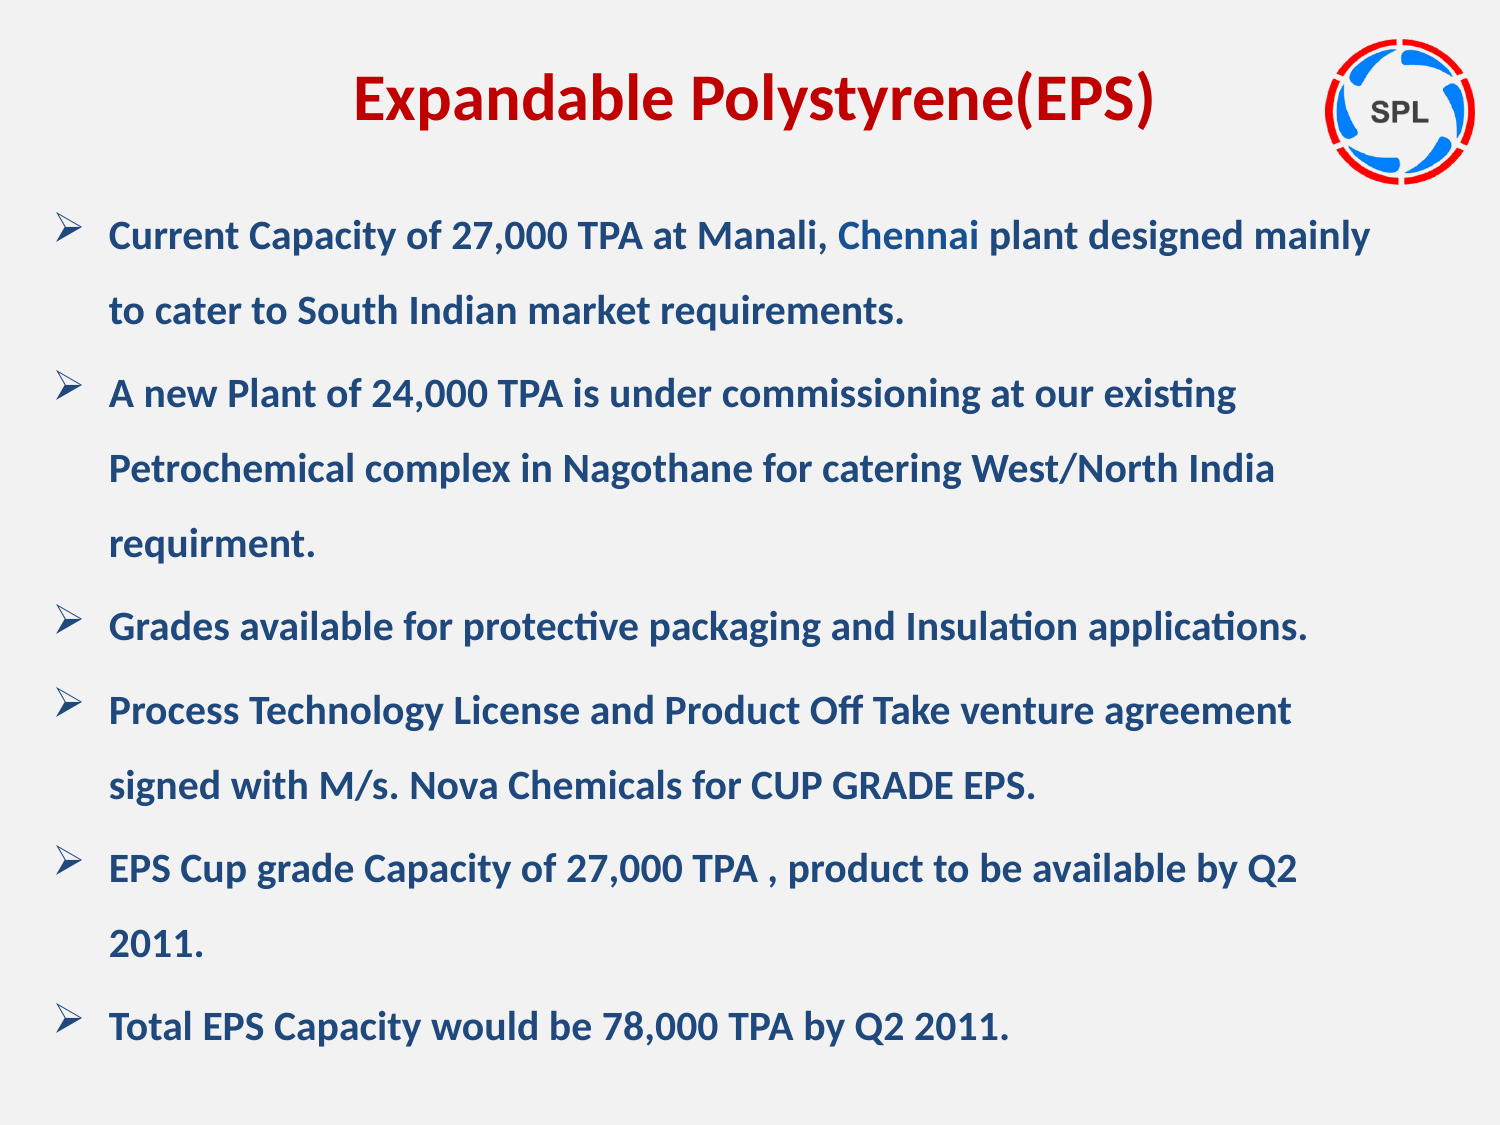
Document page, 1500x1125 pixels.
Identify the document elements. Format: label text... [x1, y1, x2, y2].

list Current Capacity of 27,000 TPA at Manali, Chennai plant designed mainly to cater to South Indian market requirements. A new Plant of 24,000 TPA is under commissioning at our existing Petrochemical complex in Nagothane for catering West/North India requirment. Grades available for protective packaging and Insulation applications. Process Technology License and Product Off Take venture agreement signed with M/s. Nova Chemicals for CUP GRADE EPS. EPS Cup grade Capacity of 27,000 TPA , product to be available by Q2 2011. Total EPS Capacity would be 78,000 TPA by Q2 2011. [37, 174, 1388, 956]
picture [1325, 135, 1475, 188]
picture [1325, 37, 1475, 62]
text_box Expandable Polystyrene(EPS) [24, 62, 1500, 135]
